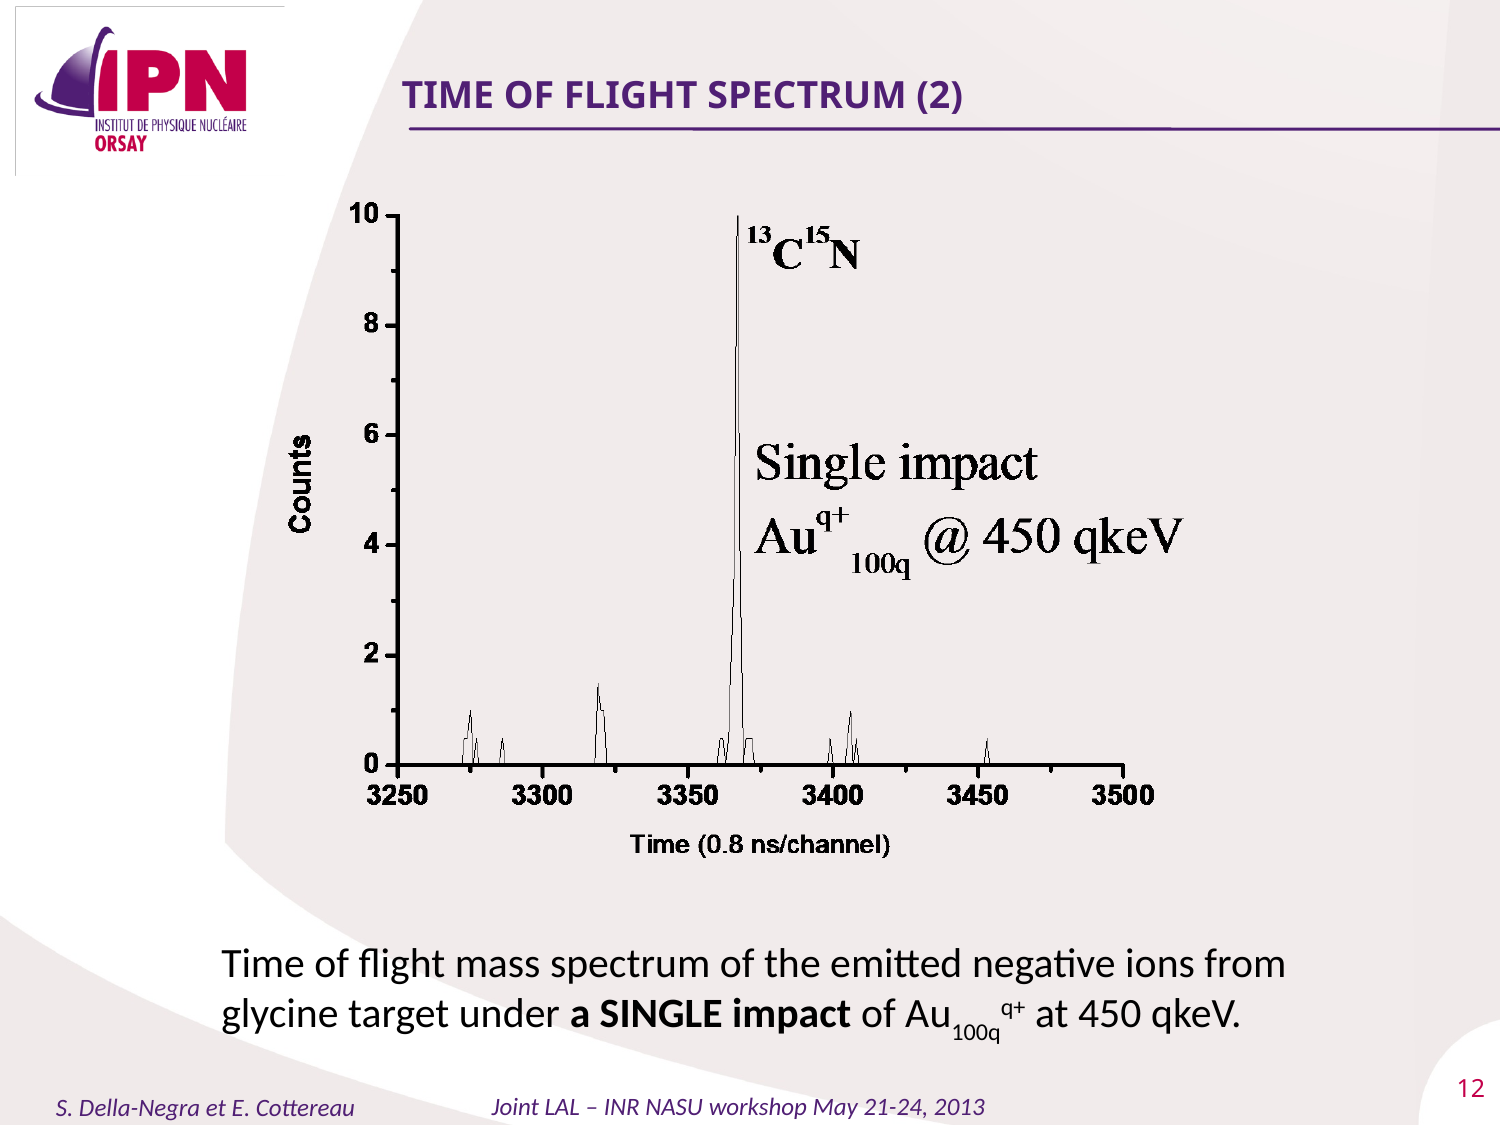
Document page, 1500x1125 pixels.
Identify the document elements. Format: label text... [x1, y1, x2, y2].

title Time of flight spectrum (2) [386, 34, 1466, 153]
picture [0, 0, 1500, 1125]
text_box Time of flight mass spectrum of the emitted negative ions from glycine target under a SINGLE impact of Au100qq+ at 450 qkeV. [206, 928, 1341, 1053]
